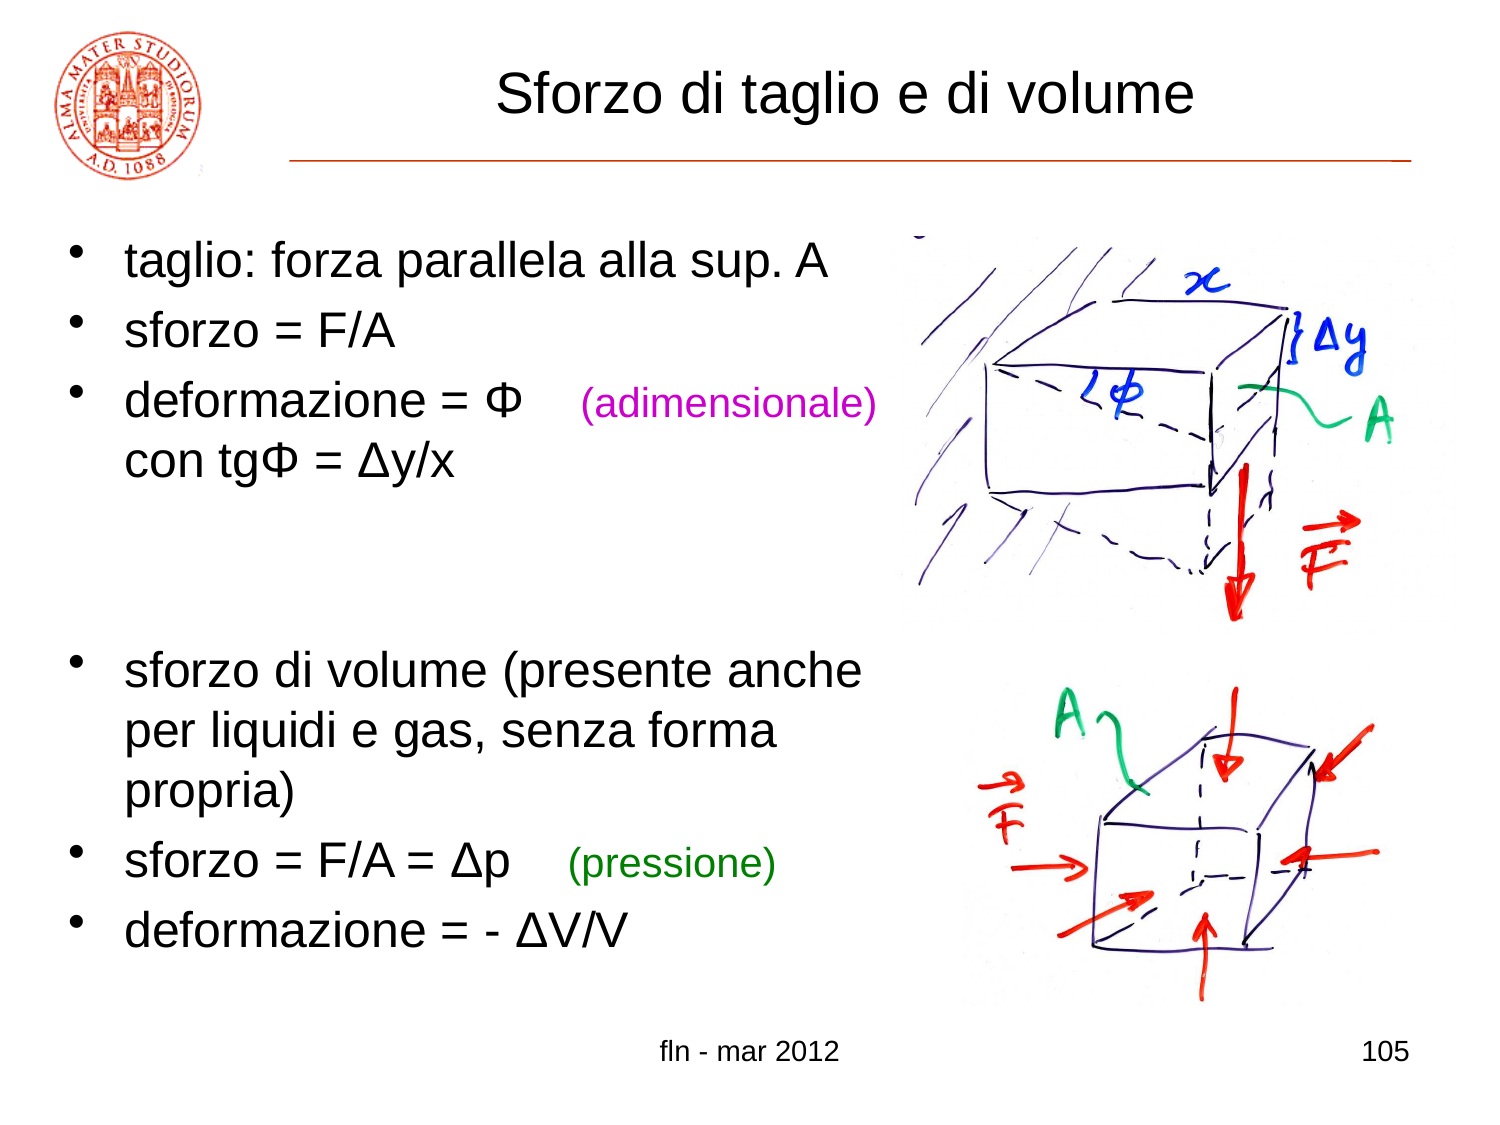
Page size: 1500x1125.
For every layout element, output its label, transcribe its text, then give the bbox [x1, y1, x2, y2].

picture [891, 236, 1456, 634]
footer fln - mar 2012 [512, 1024, 988, 1103]
list taglio: forza parallela alla sup. A sforzo = F/A deformazione = Φ (adimensionale) con tgΦ = Δy/x sforzo di volume (presente anche per liquidi e gas, senza forma propria) sforzo = F/A = Δp (pressione) deformazione = - ΔV/V [53, 220, 1425, 1005]
slide_number 105 [1074, 1024, 1425, 1103]
picture [962, 668, 1394, 1006]
title Sforzo di taglio e di volume [277, 42, 1415, 137]
picture [53, 30, 203, 199]
